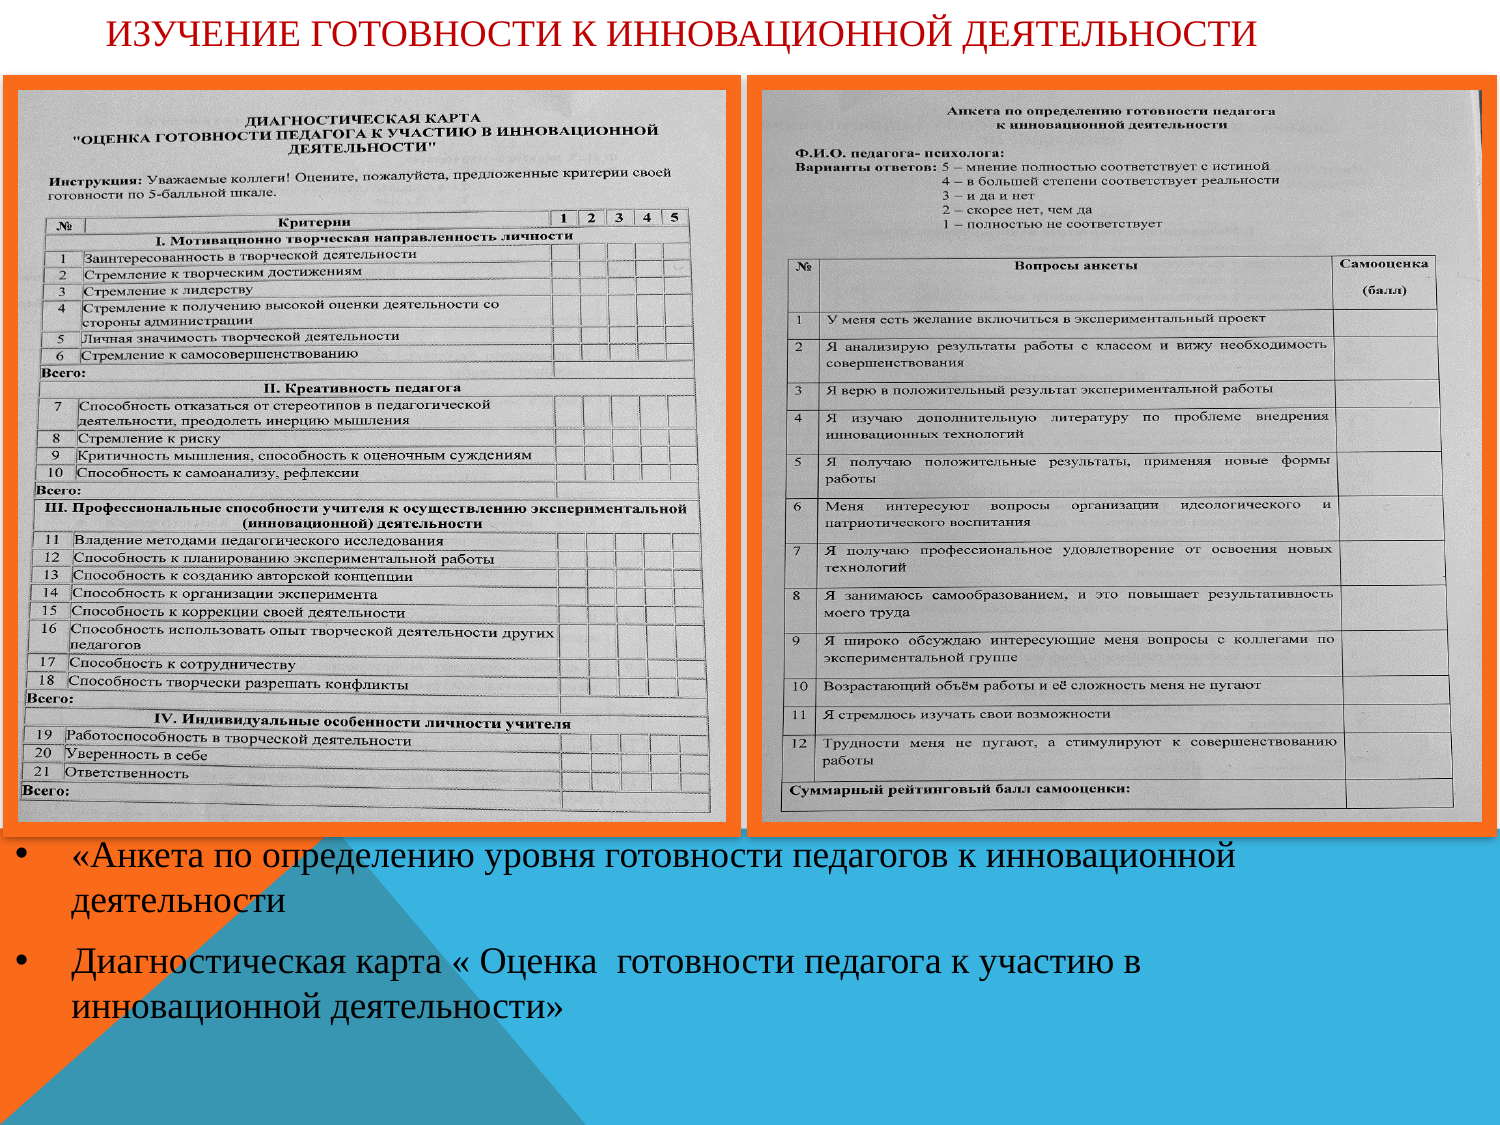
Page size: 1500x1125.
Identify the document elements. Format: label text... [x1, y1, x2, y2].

picture [761, 89, 1483, 823]
picture [17, 89, 727, 823]
title Изучение готовности к инновационной деятельности [64, 0, 1299, 75]
list «Анкета по определению уровня готовности педагогов к инновационной деятельности Диагностическая карта « Оценка готовности педагога к участию в инновационной деятельности» [0, 841, 1323, 1125]
